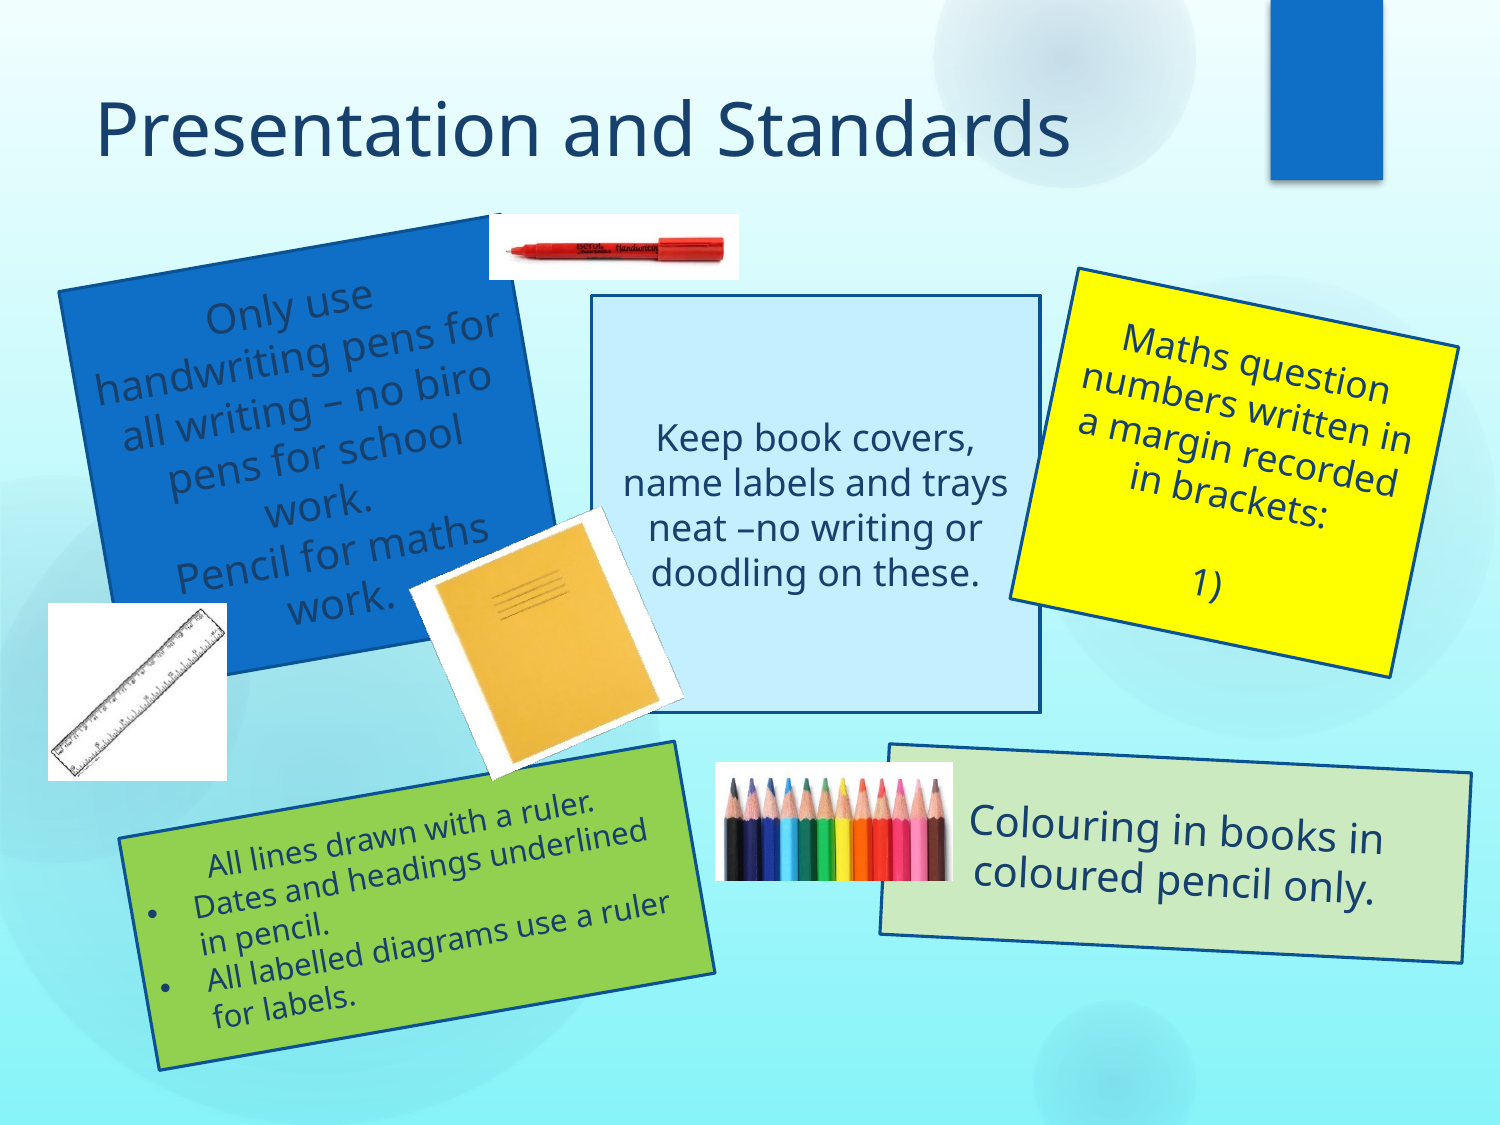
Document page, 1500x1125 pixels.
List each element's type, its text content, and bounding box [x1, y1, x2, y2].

picture [489, 214, 739, 281]
text_box Only use handwriting pens for all writing – no biro pens for school work. Pencil for maths work. [57, 215, 557, 676]
text_box All lines drawn with a ruler. Dates and headings underlined in pencil. All labelled diagrams use a ruler for labels. [117, 739, 717, 1072]
text_box Maths question numbers written in a margin recorded in brackets: 1) [1008, 266, 1461, 680]
title Presentation and Standards [79, 74, 1237, 304]
picture [48, 602, 227, 781]
text_box Keep book covers, name labels and trays neat –no writing or doodling on these. [590, 294, 1042, 714]
text_box Colouring in books in coloured pencil only. [878, 742, 1473, 965]
picture [714, 761, 953, 881]
picture [409, 506, 684, 781]
